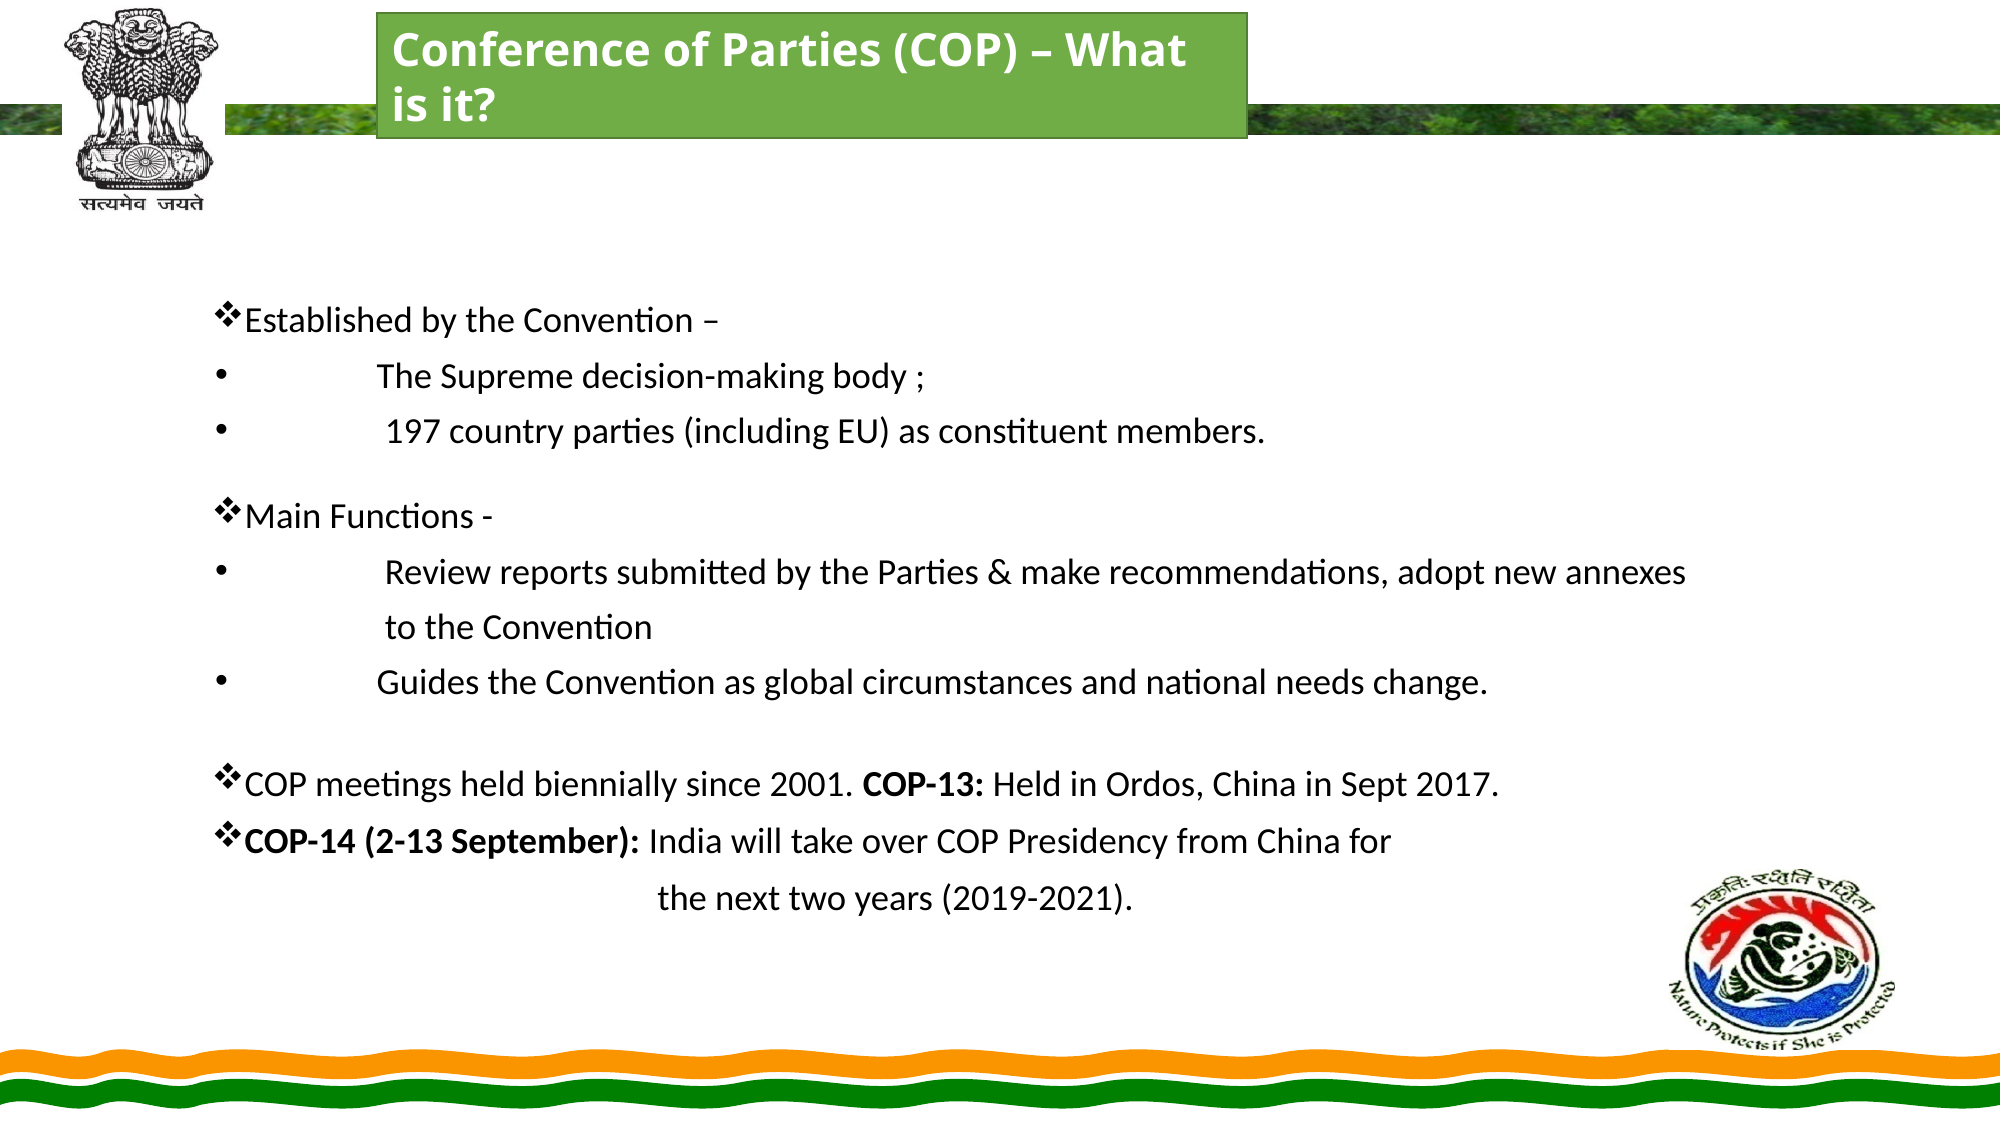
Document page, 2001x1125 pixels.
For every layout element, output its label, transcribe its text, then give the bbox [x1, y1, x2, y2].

picture [0, 6, 376, 212]
list Established by the Convention – The Supreme decision-making body ; 197 country parties (including EU) as constituent members. Main Functions - Review reports submitted by the Parties & make recommendations, adopt new annexes to the Convention Guides the Convention as global circumstances and national needs change. COP meetings held biennially since 2001. COP-13: Held in Ordos, China in Sept 2017. COP-14 (2-13 September): India will take over COP Presidency from China for the next two years (2019-2021). [196, 122, 1923, 1050]
picture [1248, 104, 2000, 135]
text_box Conference of Parties (COP) – What is it? [376, 12, 1248, 139]
text_box [1324, 1049, 1638, 1125]
